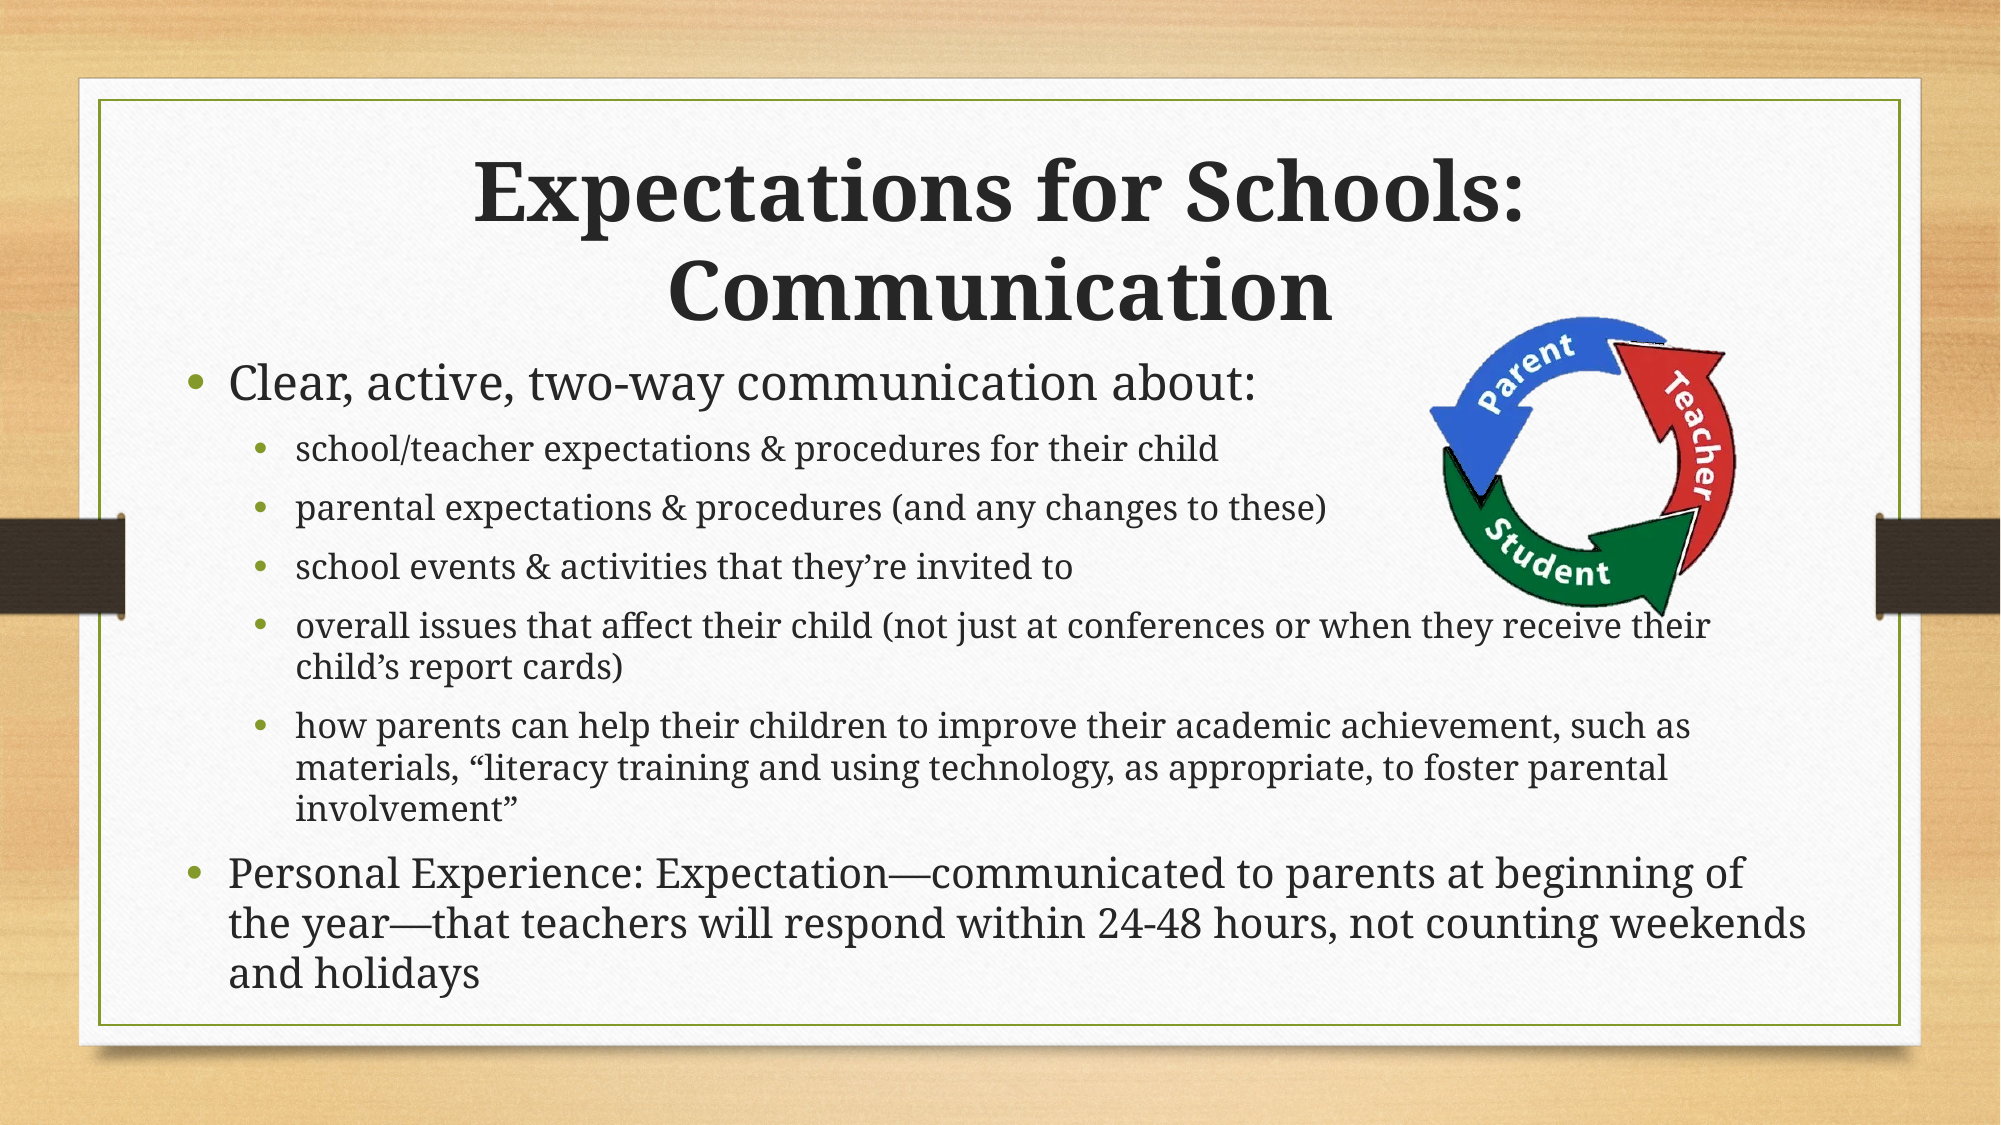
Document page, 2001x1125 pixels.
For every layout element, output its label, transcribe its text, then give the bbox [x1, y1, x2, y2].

title Expectations for Schools: Communication [147, 130, 1853, 345]
picture [0, 0, 2001, 1125]
list Clear, active, two-way communication about: school/teacher expectations & procedures for their child parental expectations & procedures (and any changes to these) school events & activities that they’re invited to overall issues that affect their child (not just at conferences or when they receive their child’s report cards) how parents can help their children to improve their academic achievement, such as materials, “literacy training and using technology, as appropriate, to foster parental involvement” Personal Experience: Expectation—communicated to parents at beginning of the year—that teachers will respond within 24-48 hours, not counting weekends and holidays [164, 344, 1825, 1008]
